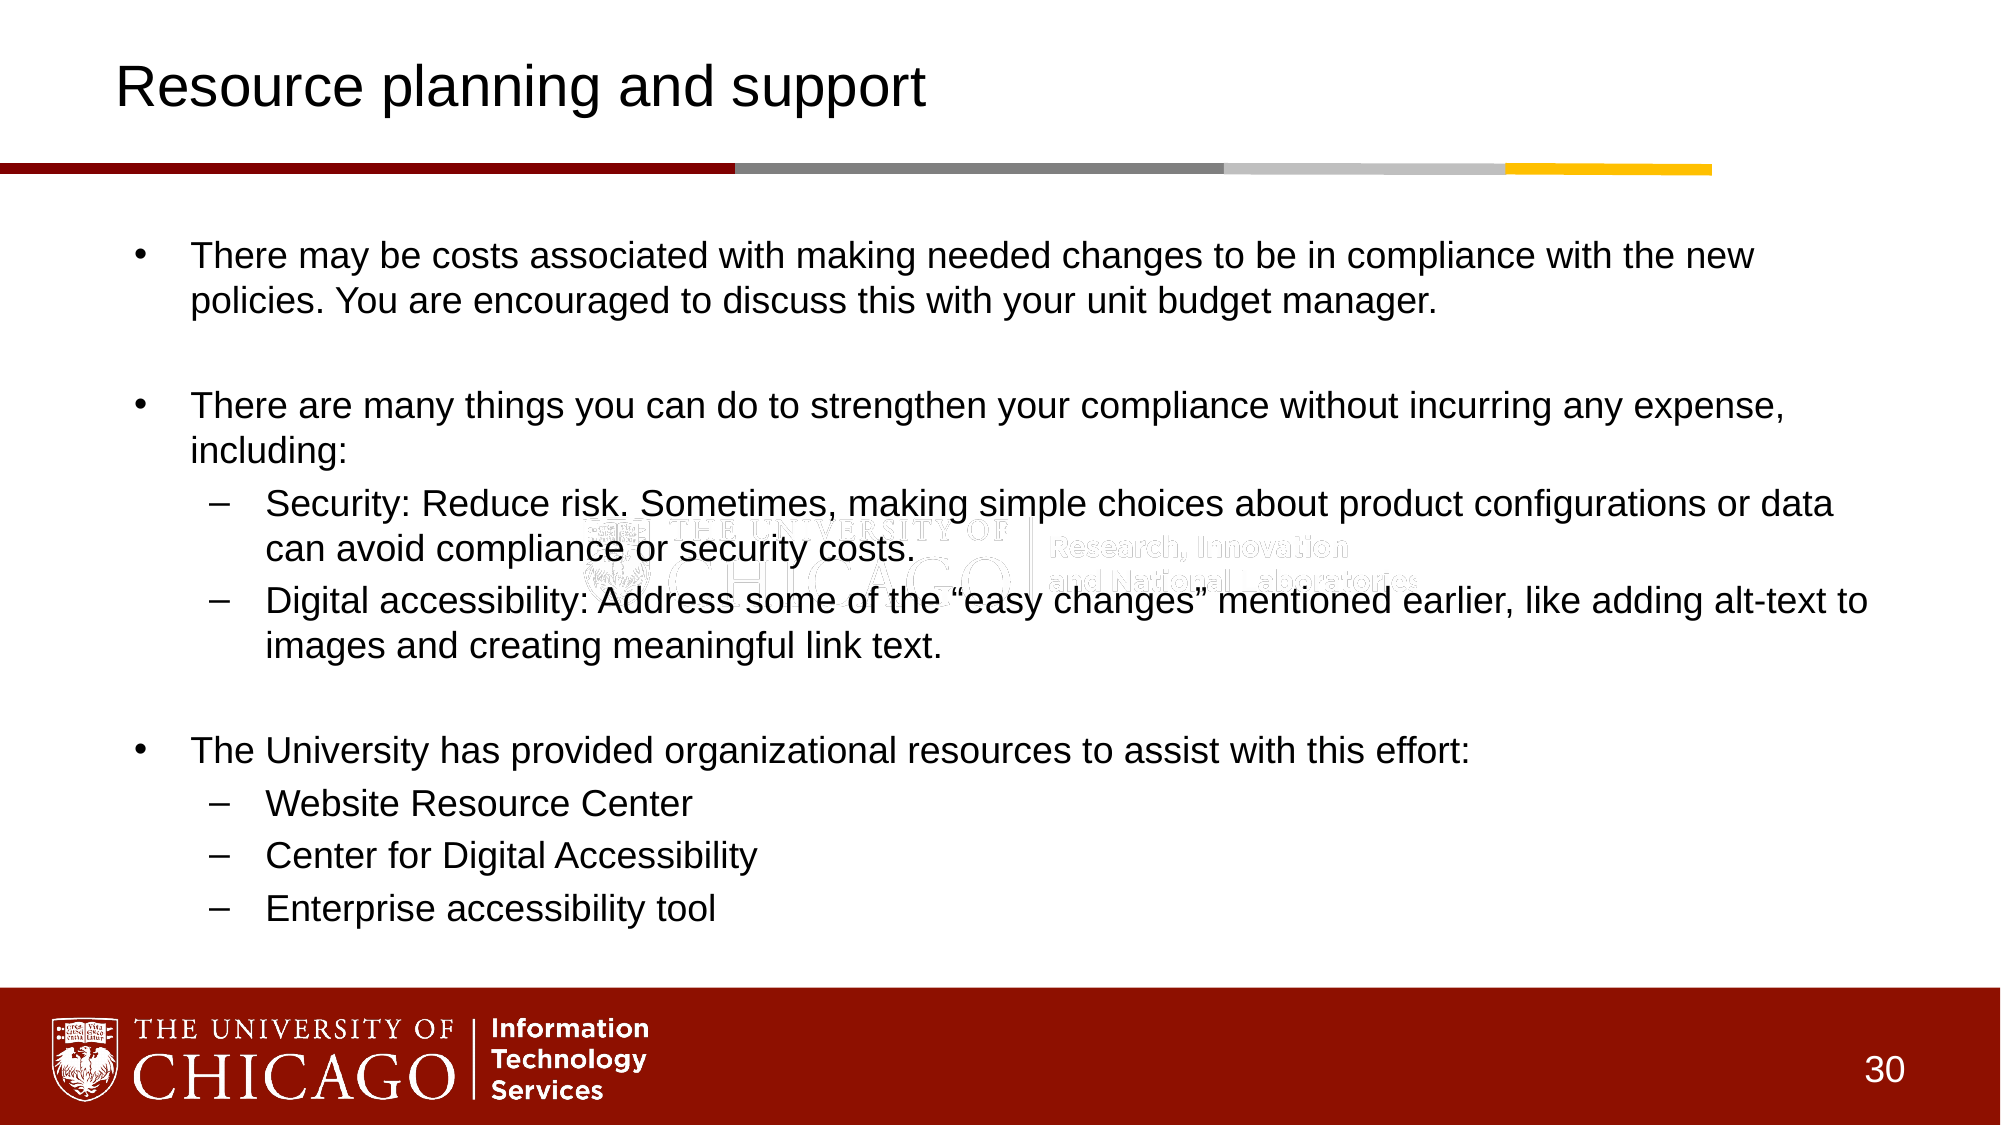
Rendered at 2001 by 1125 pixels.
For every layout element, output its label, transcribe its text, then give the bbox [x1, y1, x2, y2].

title Resource planning and support [100, 5, 1901, 161]
list There may be costs associated with making needed changes to be in compliance with the new policies. You are encouraged to discuss this with your unit budget manager. There are many things you can do to strengthen your compliance without incurring any expense, including: Security: Reduce risk. Sometimes, making simple choices about product configurations or data can avoid compliance or security costs. Digital accessibility: Address some of the “easy changes” mentioned earlier, like adding alt-text to images and creating meaningful link text. The University has provided organizational resources to assist with this effort: Website Resource Center Center for Digital Accessibility Enterprise accessibility tool [100, 223, 1901, 951]
picture [27, 992, 1097, 1125]
